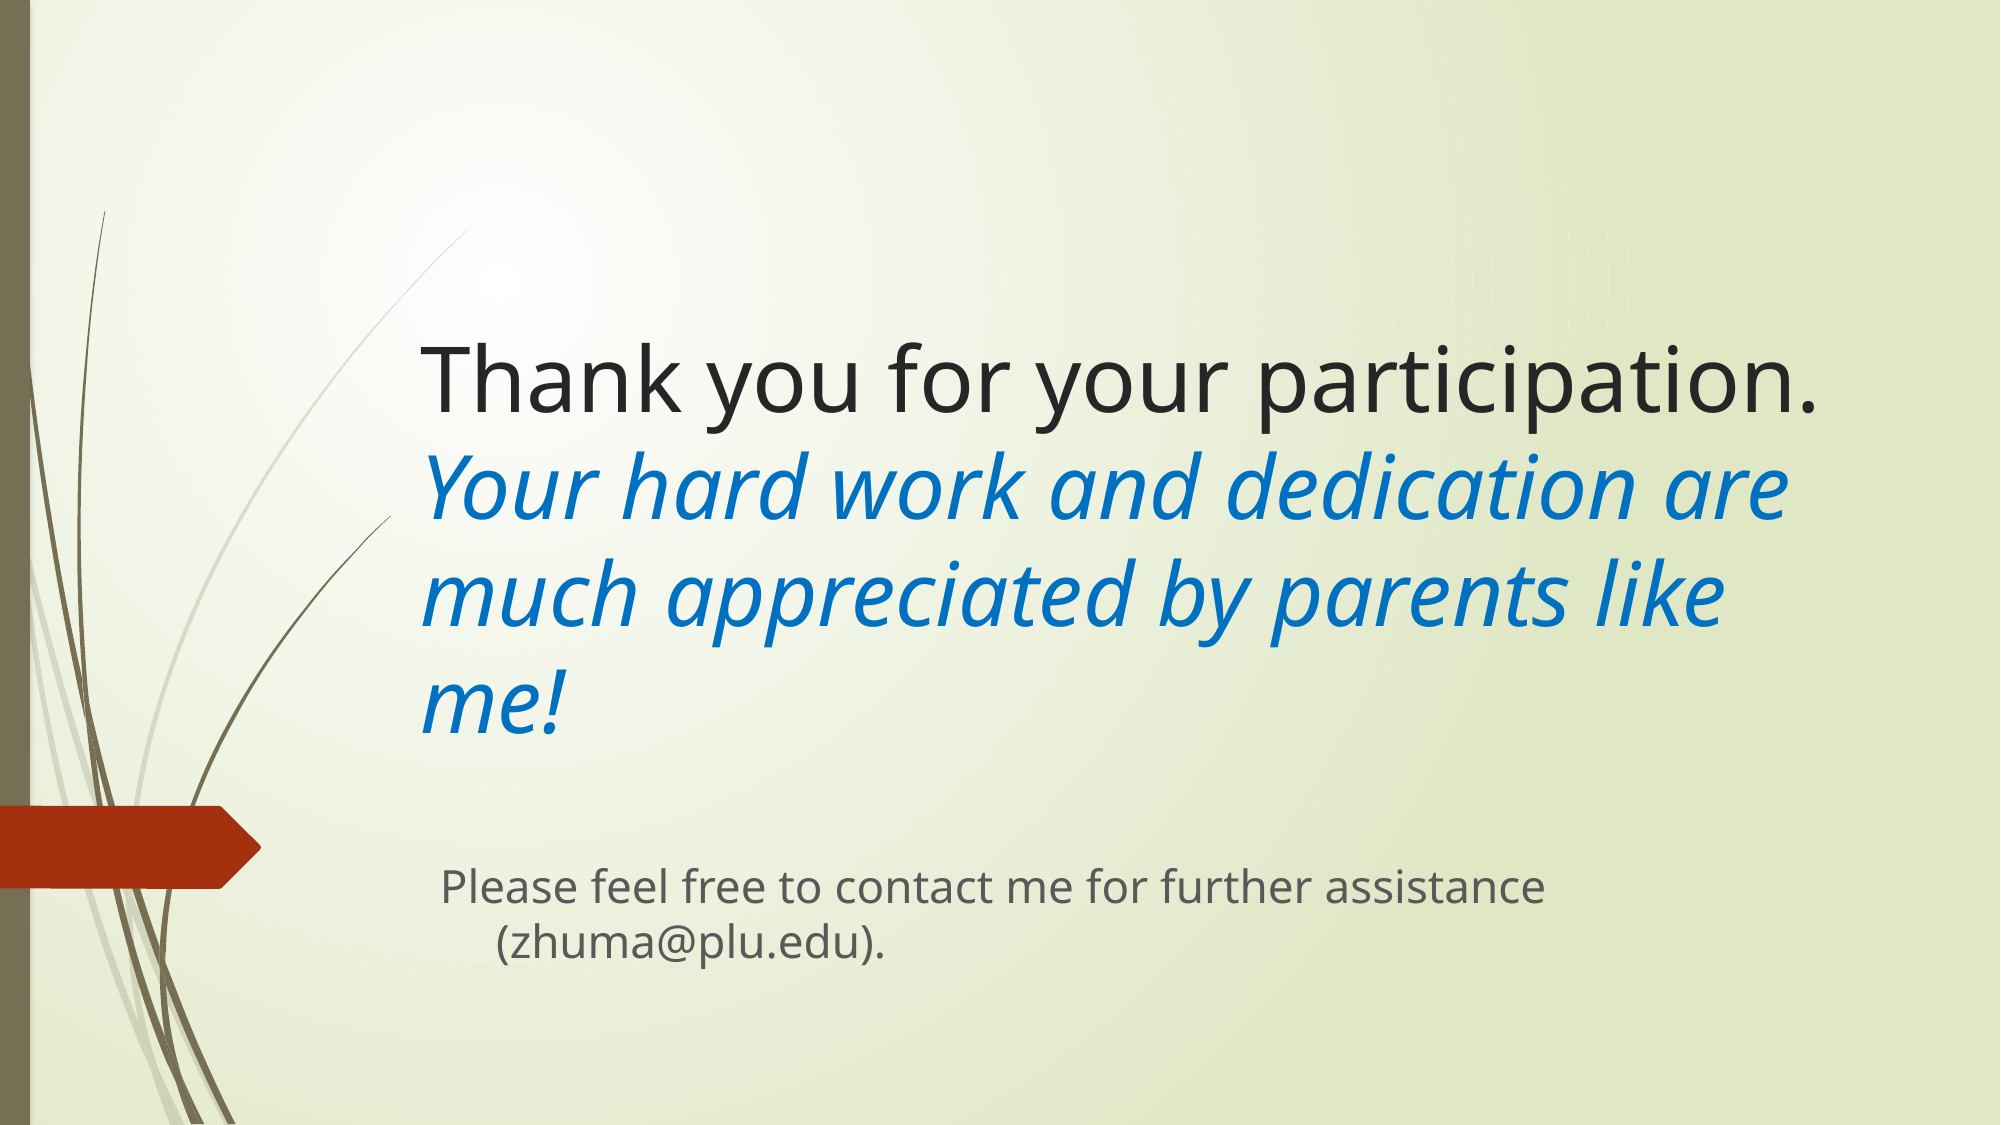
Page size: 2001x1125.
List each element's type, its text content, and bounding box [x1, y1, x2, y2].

title Thank you for your participation. Your hard work and dedication are much appreciated by parents like me! [405, 311, 1868, 759]
list Please feel free to contact me for further assistance (zhuma@plu.edu). [424, 849, 1888, 970]
